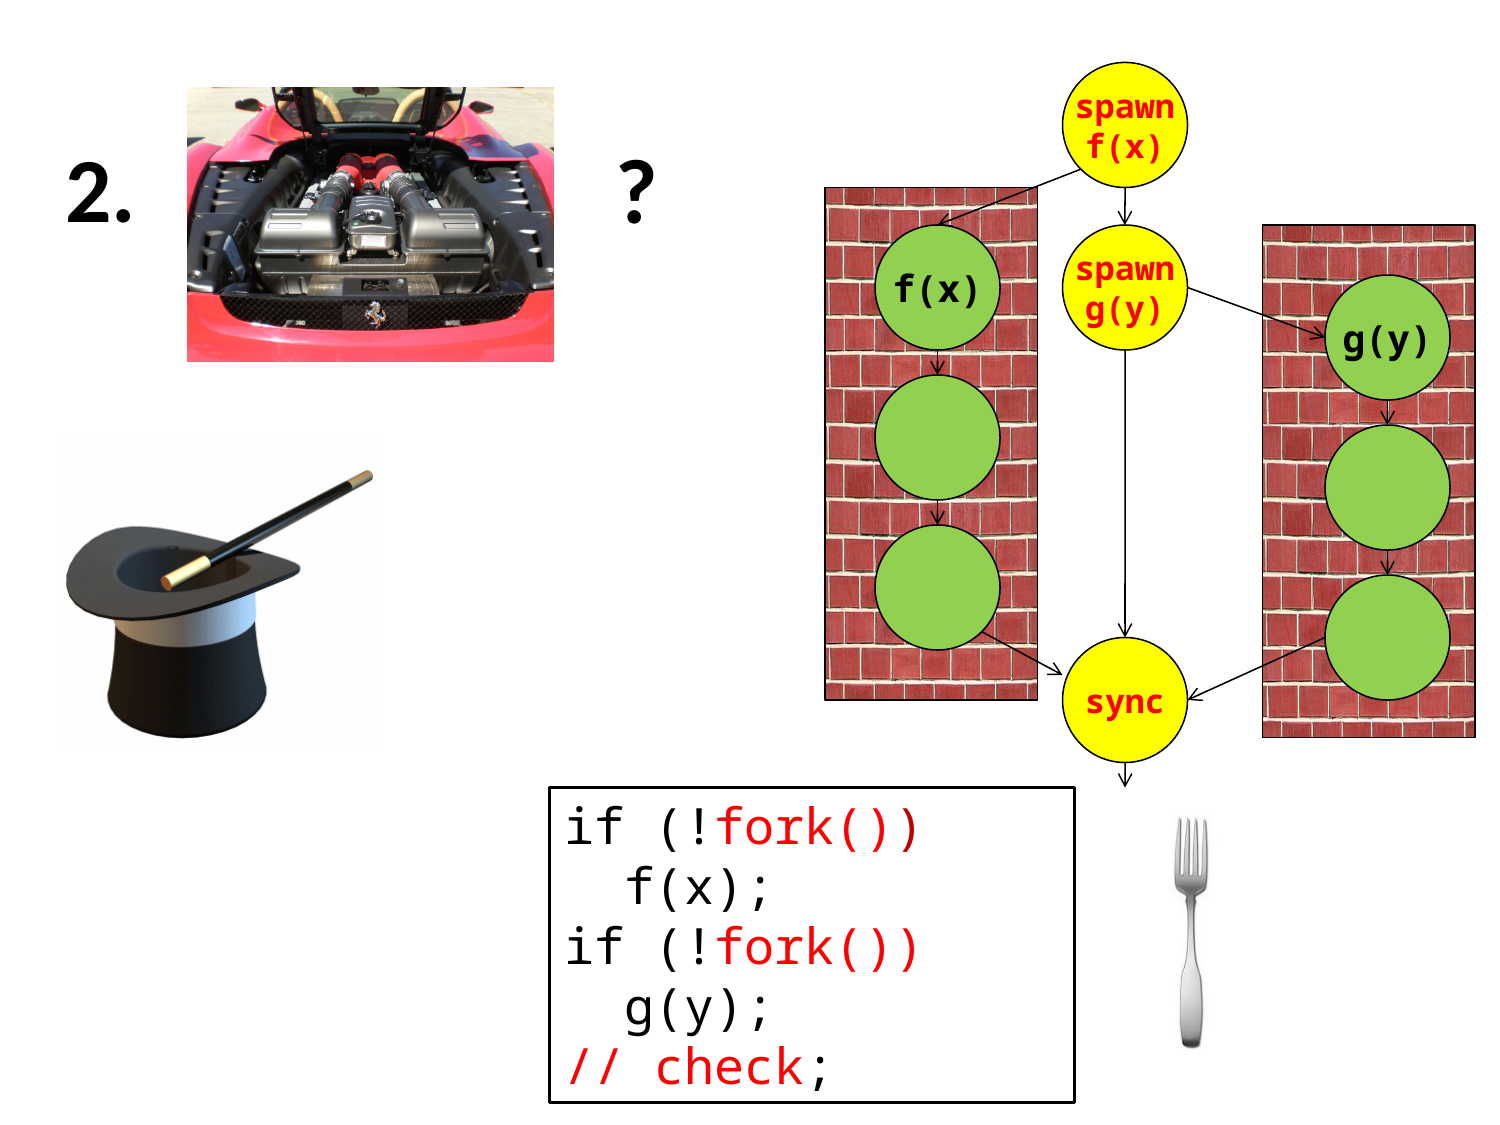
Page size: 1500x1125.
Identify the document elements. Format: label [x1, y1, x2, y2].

text_box [549, 787, 1075, 1103]
text_box [1062, 62, 1188, 188]
picture [1049, 793, 1332, 1076]
picture [62, 437, 377, 752]
text_box [824, 125, 1475, 763]
text_box [600, 124, 673, 250]
text_box [50, 123, 152, 249]
picture [187, 87, 554, 363]
